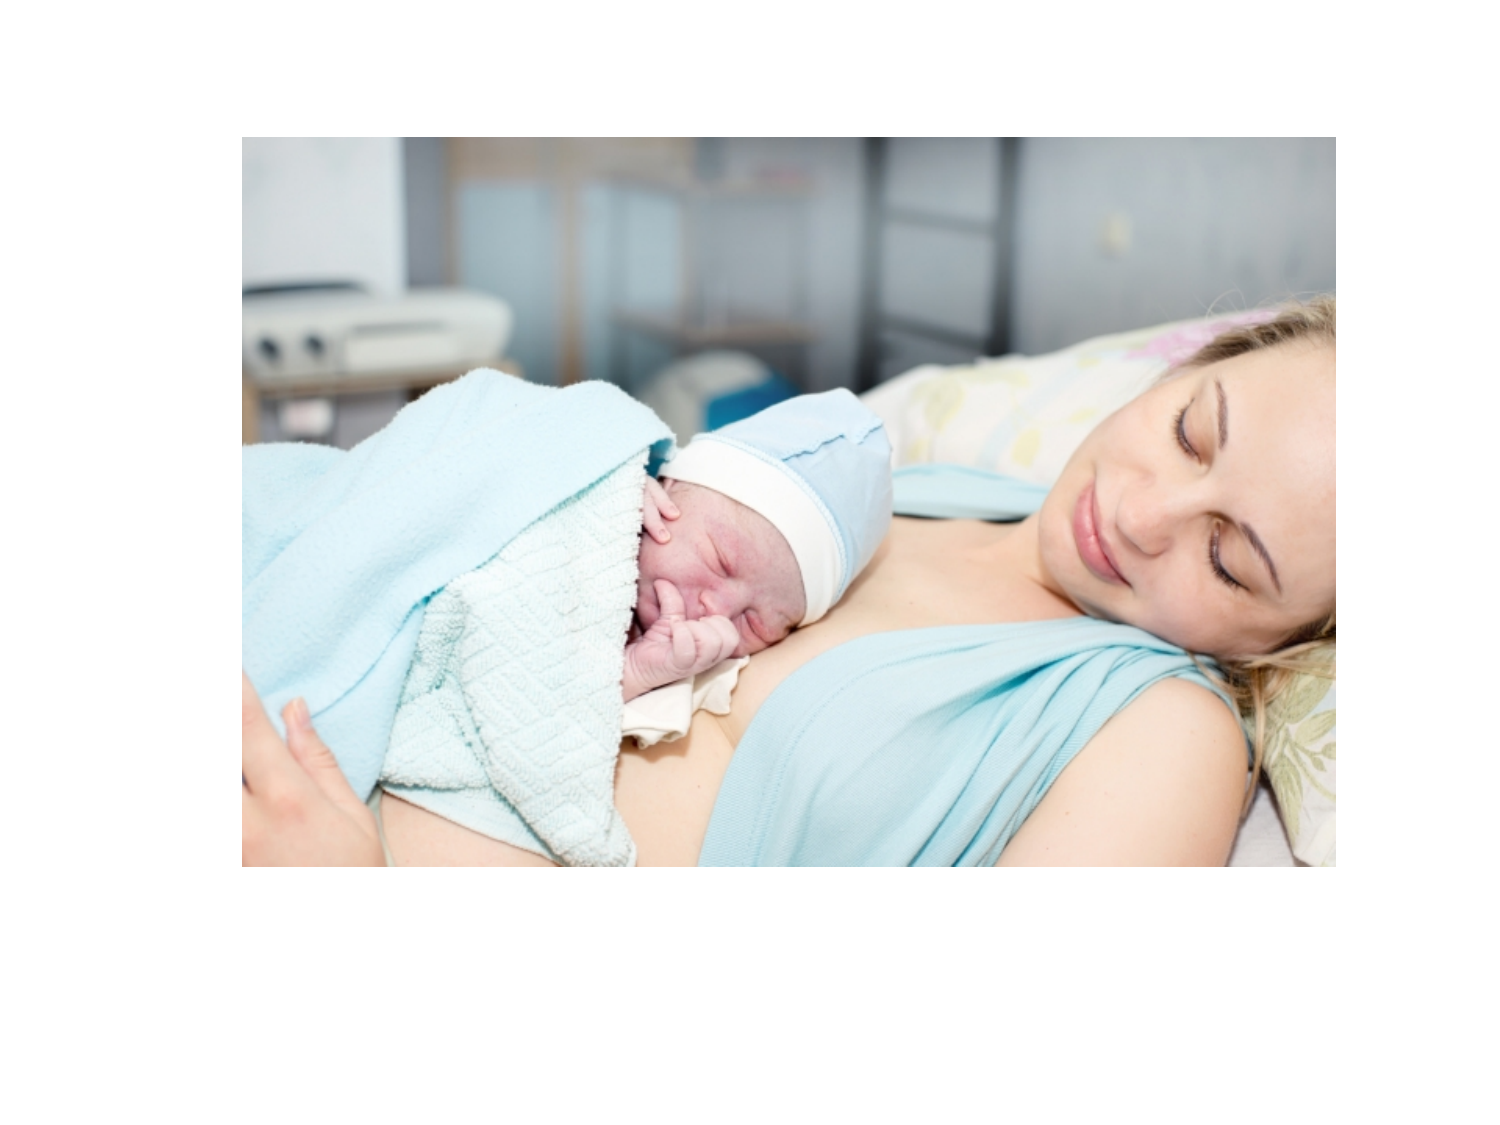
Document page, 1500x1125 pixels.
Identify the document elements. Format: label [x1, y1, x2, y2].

picture [241, 136, 1337, 868]
